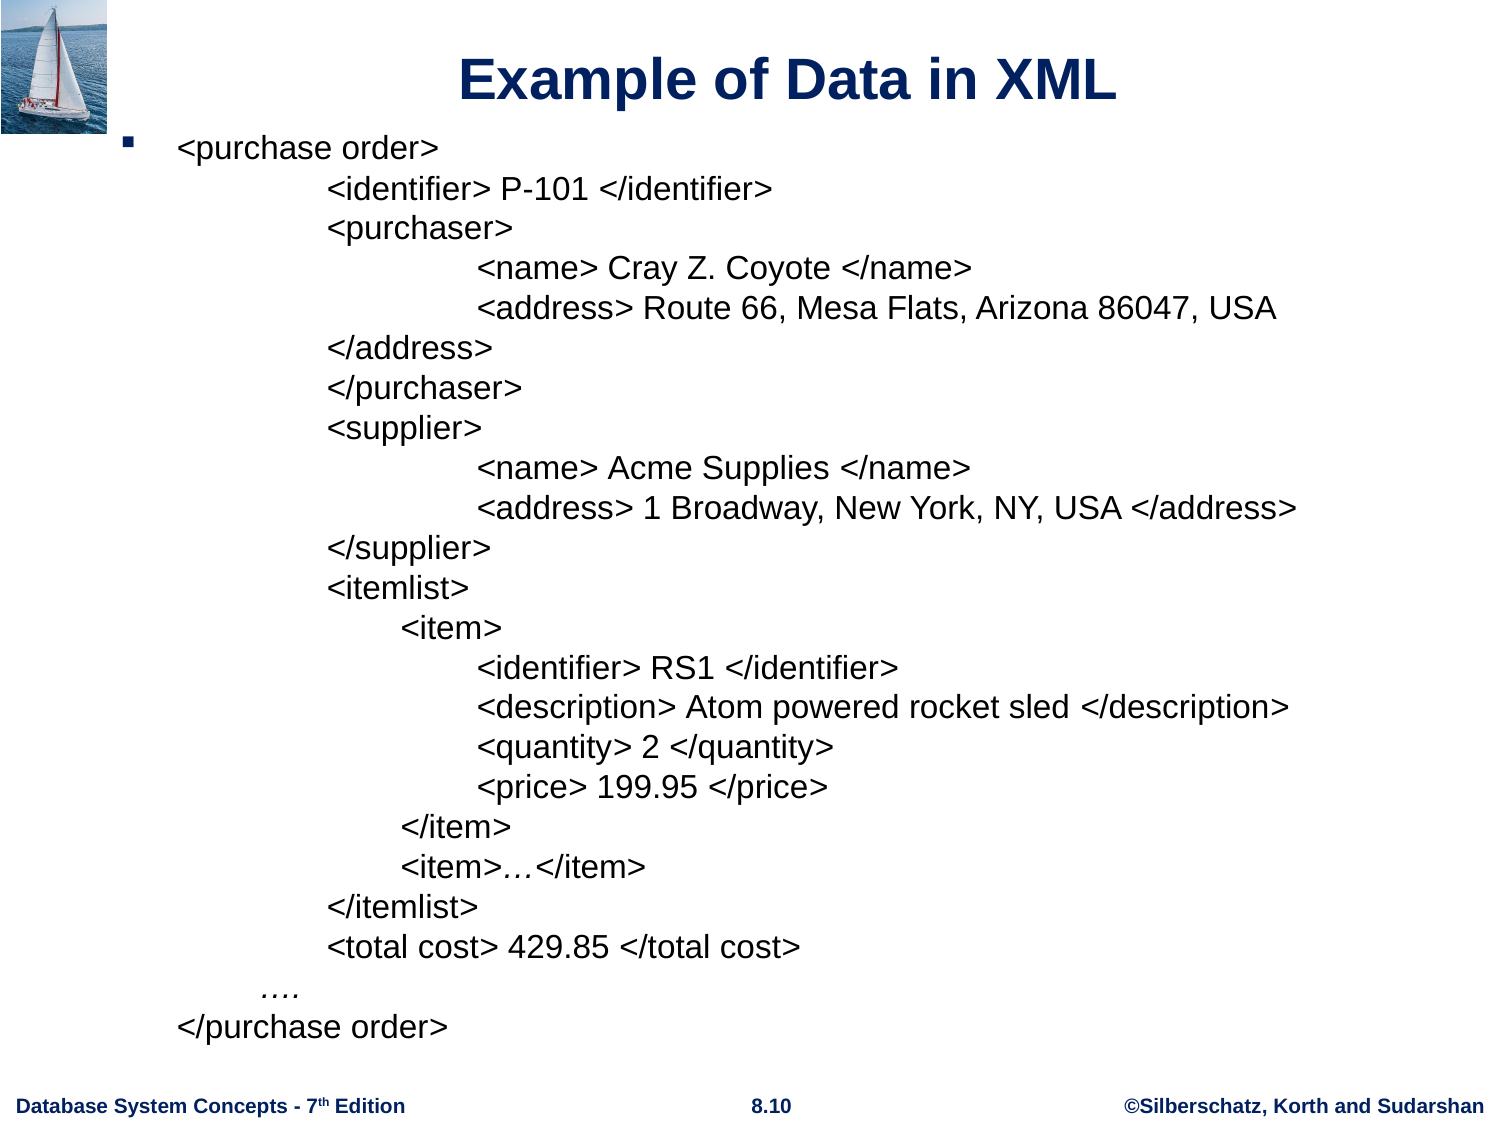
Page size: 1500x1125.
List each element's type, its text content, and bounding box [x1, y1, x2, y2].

list <purchase order> <identifier> P-101 </identifier> <purchaser> <name> Cray Z. Coyote </name> <address> Route 66, Mesa Flats, Arizona 86047, USA </address> </purchaser> <supplier> <name> Acme Supplies </name> <address> 1 Broadway, New York, NY, USA </address> </supplier> <itemlist> <item> <identifier> RS1 </identifier> <description> Atom powered rocket sled </description> <quantity> 2 </quantity> <price> 199.95 </price> </item> <item>…</item> </itemlist> <total cost> 429.85 </total cost> …. </purchase order> [104, 119, 1451, 1000]
title Example of Data in XML [125, 18, 1452, 120]
picture [1, 0, 107, 134]
